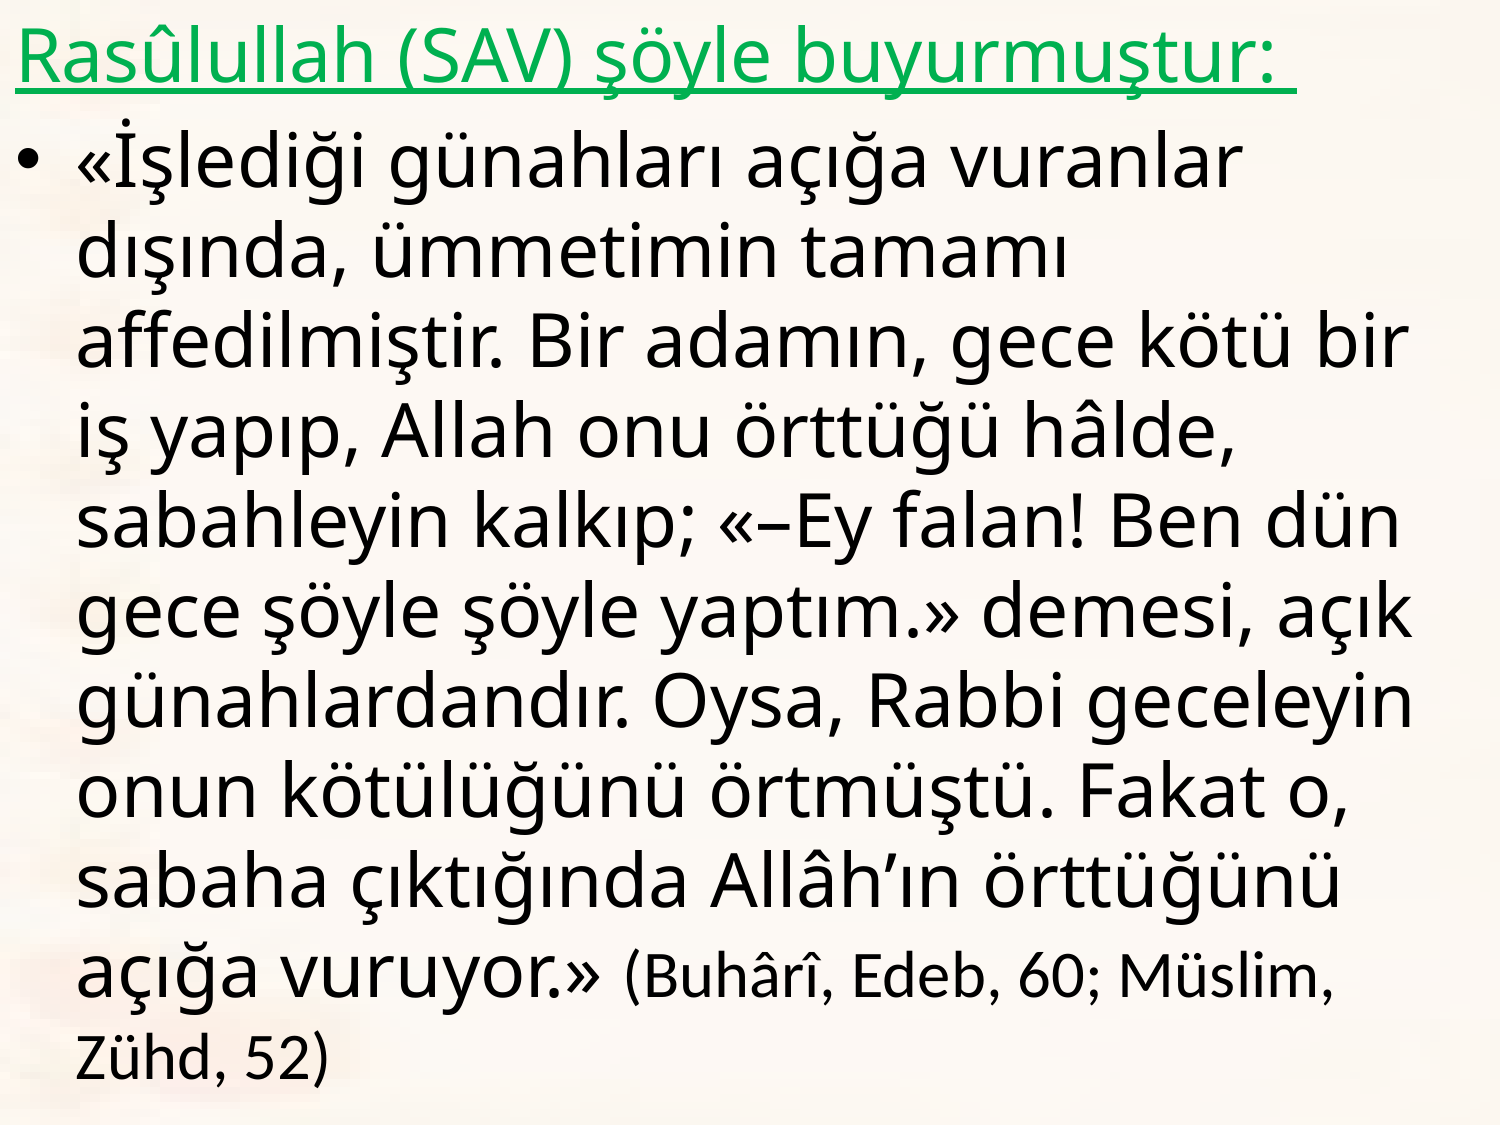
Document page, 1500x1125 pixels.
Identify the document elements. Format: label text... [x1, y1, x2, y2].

list Rasûlullah (SAV) şöyle buyurmuştur: «İşlediği günahları açığa vuranlar dışında, ümmetimin tamamı affedilmiştir. Bir adamın, gece kötü bir iş yapıp, Allah onu örttüğü hâlde, sabahleyin kalkıp; «–Ey falan! Ben dün gece şöyle şöyle yaptım.» demesi, açık günahlardandır. Oysa, Rabbi geceleyin onun kötülüğünü örtmüştü. Fakat o, sabaha çıktığında Allâh’ın örttüğünü açığa vuruyor.» (Buhârî, Edeb, 60; Müslim, Zühd, 52) [0, 0, 1500, 1125]
